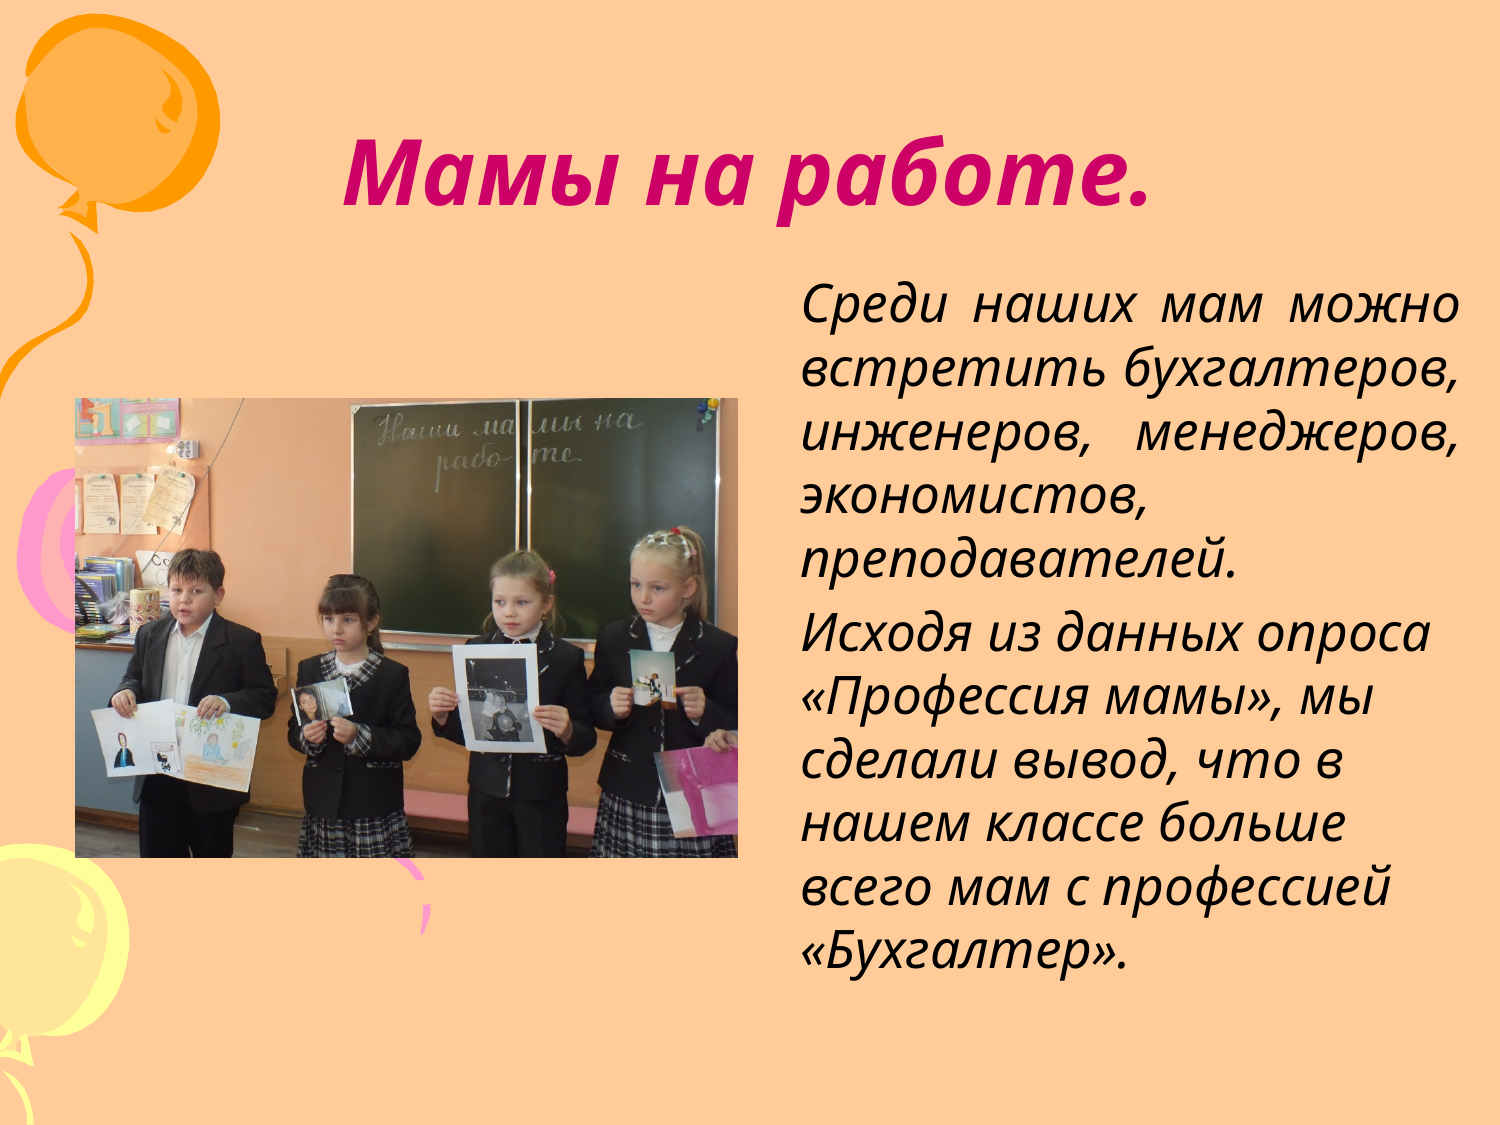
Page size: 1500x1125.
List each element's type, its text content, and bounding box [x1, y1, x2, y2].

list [74, 397, 738, 858]
title Мамы на работе. [72, 16, 1426, 233]
list Среди наших мам можно встретить бухгалтеров, инженеров, менеджеров, экономистов, преподавателей. Исходя из данных опроса «Профессия мамы», мы сделали вывод, что в нашем классе больше всего мам с профессией «Бухгалтер». [785, 262, 1477, 1005]
